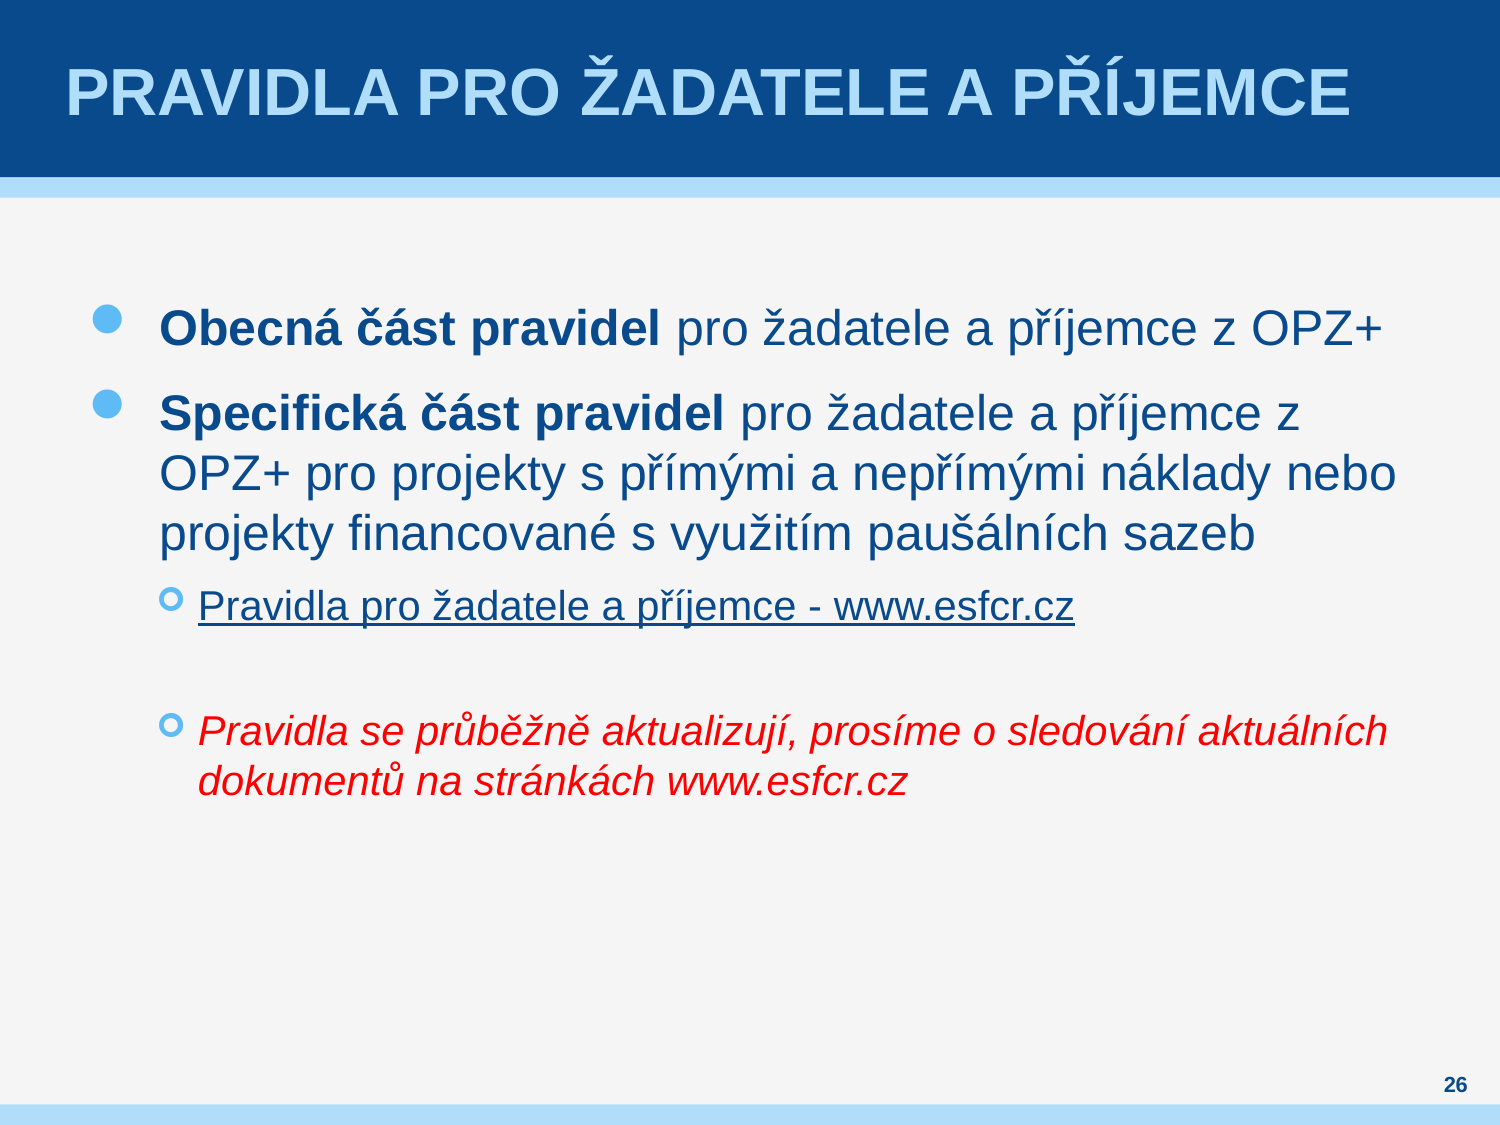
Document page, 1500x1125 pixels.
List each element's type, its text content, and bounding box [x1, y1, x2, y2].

slide_number 26 [1417, 1068, 1495, 1099]
list Obecná část pravidel pro žadatele a příjemce z OPZ+ Specifická část pravidel pro žadatele a příjemce z OPZ+ pro projekty s přímými a nepřímými náklady nebo projekty financované s využitím paušálních sazeb Pravidla pro žadatele a příjemce - www.esfcr.cz Pravidla se průběžně aktualizují, prosíme o sledování aktuálních dokumentů na stránkách www.esfcr.cz [88, 295, 1412, 1004]
title Pravidla pro žadatele a příjemce [59, 0, 1441, 178]
